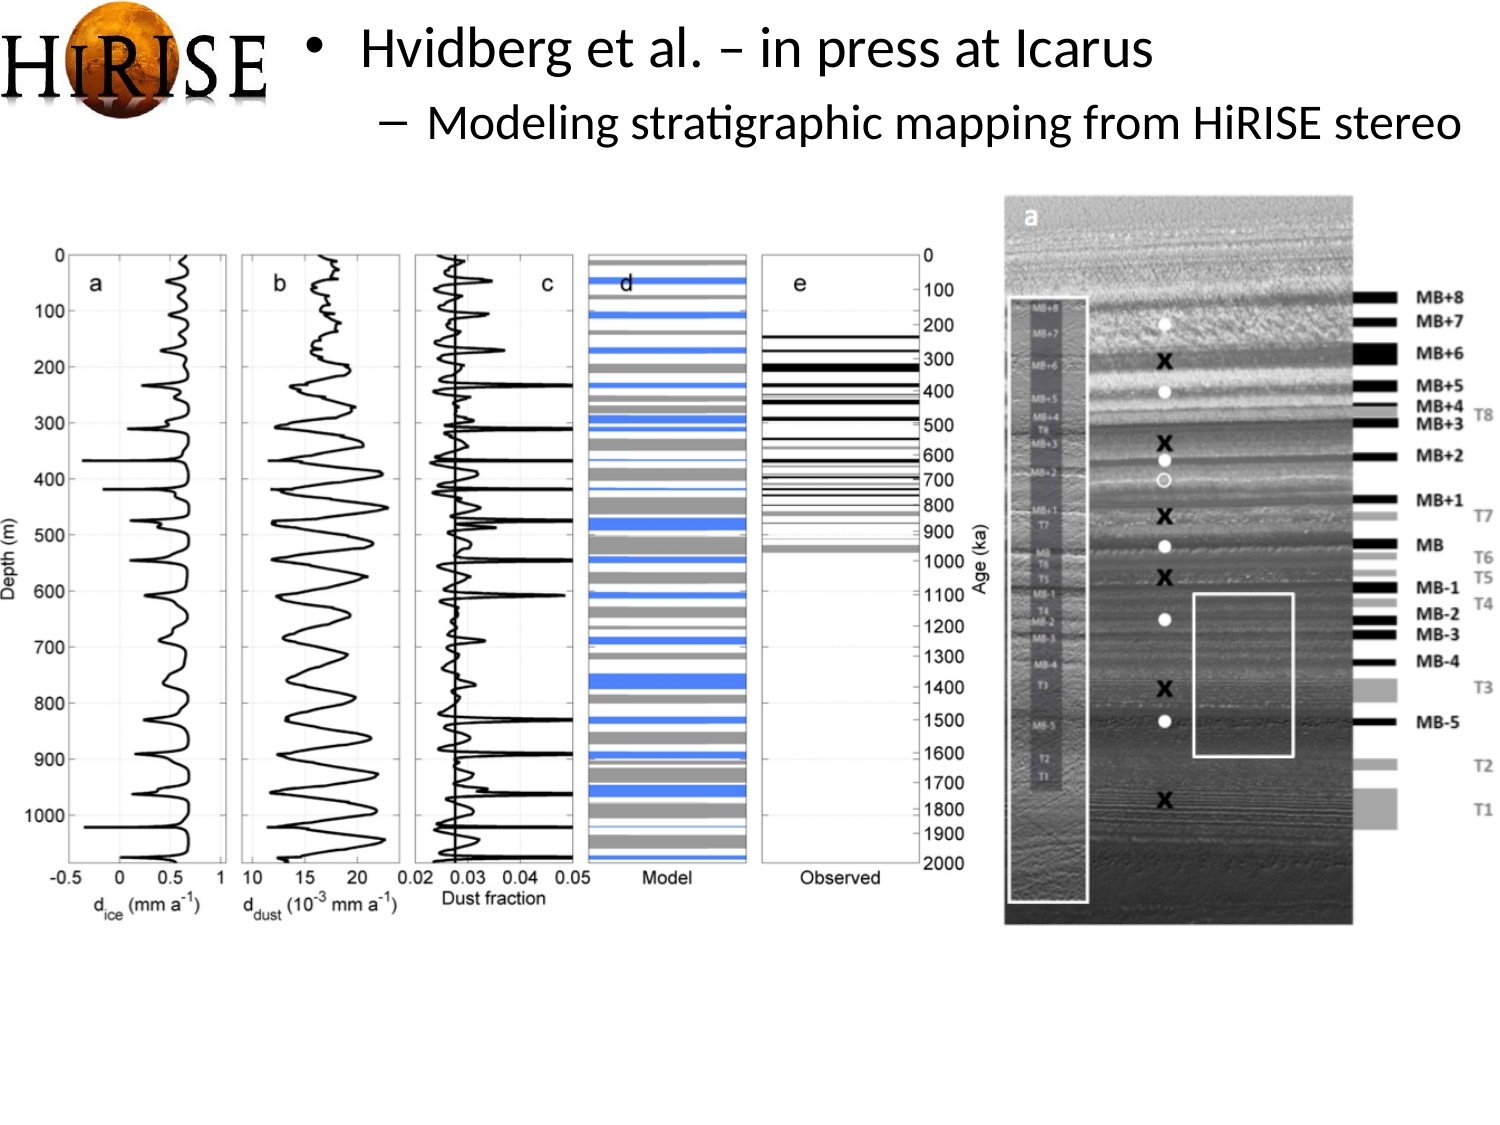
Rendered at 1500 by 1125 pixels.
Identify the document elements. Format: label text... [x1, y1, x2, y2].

picture [0, 230, 996, 926]
picture [0, 0, 267, 120]
picture [1002, 190, 1500, 926]
list Hvidberg et al. – in press at Icarus Modeling stratigraphic mapping from HiRISE stereo [289, 1, 1500, 230]
